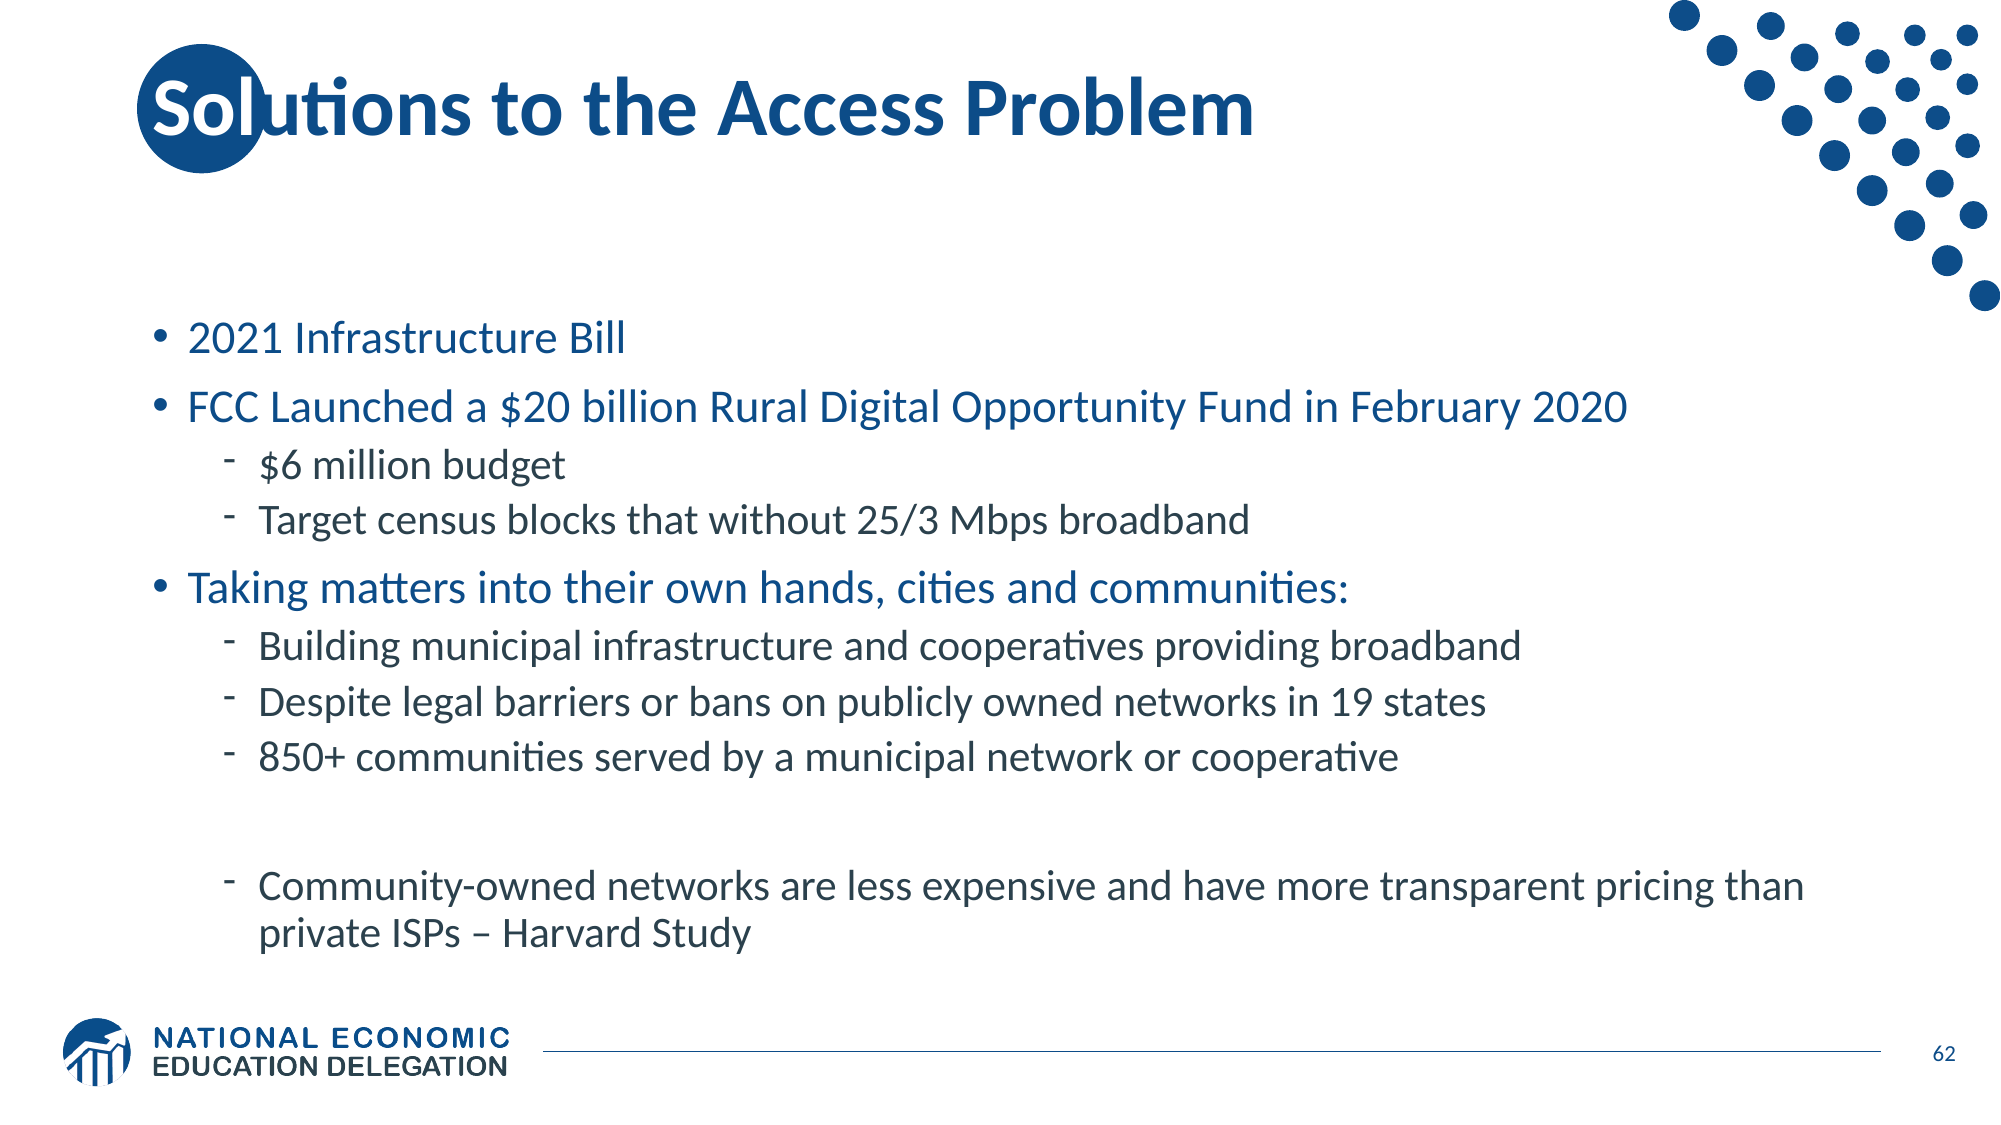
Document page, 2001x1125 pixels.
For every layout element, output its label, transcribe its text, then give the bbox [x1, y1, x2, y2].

slide_number 62 [1521, 1022, 1972, 1082]
picture [55, 1013, 520, 1091]
list 2021 Infrastructure Bill FCC Launched a $20 billion Rural Digital Opportunity Fund in February 2020 $6 million budget Target census blocks that without 25/3 Mbps broadband Taking matters into their own hands, cities and communities: Building municipal infrastructure and cooperatives providing broadband Despite legal barriers or bans on publicly owned networks in 19 states 850+ communities served by a municipal network or cooperative Community-owned networks are less expensive and have more transparent pricing than private ISPs – Harvard Study [137, 217, 1863, 972]
title Solutions to the Access Problem [137, 0, 1863, 217]
